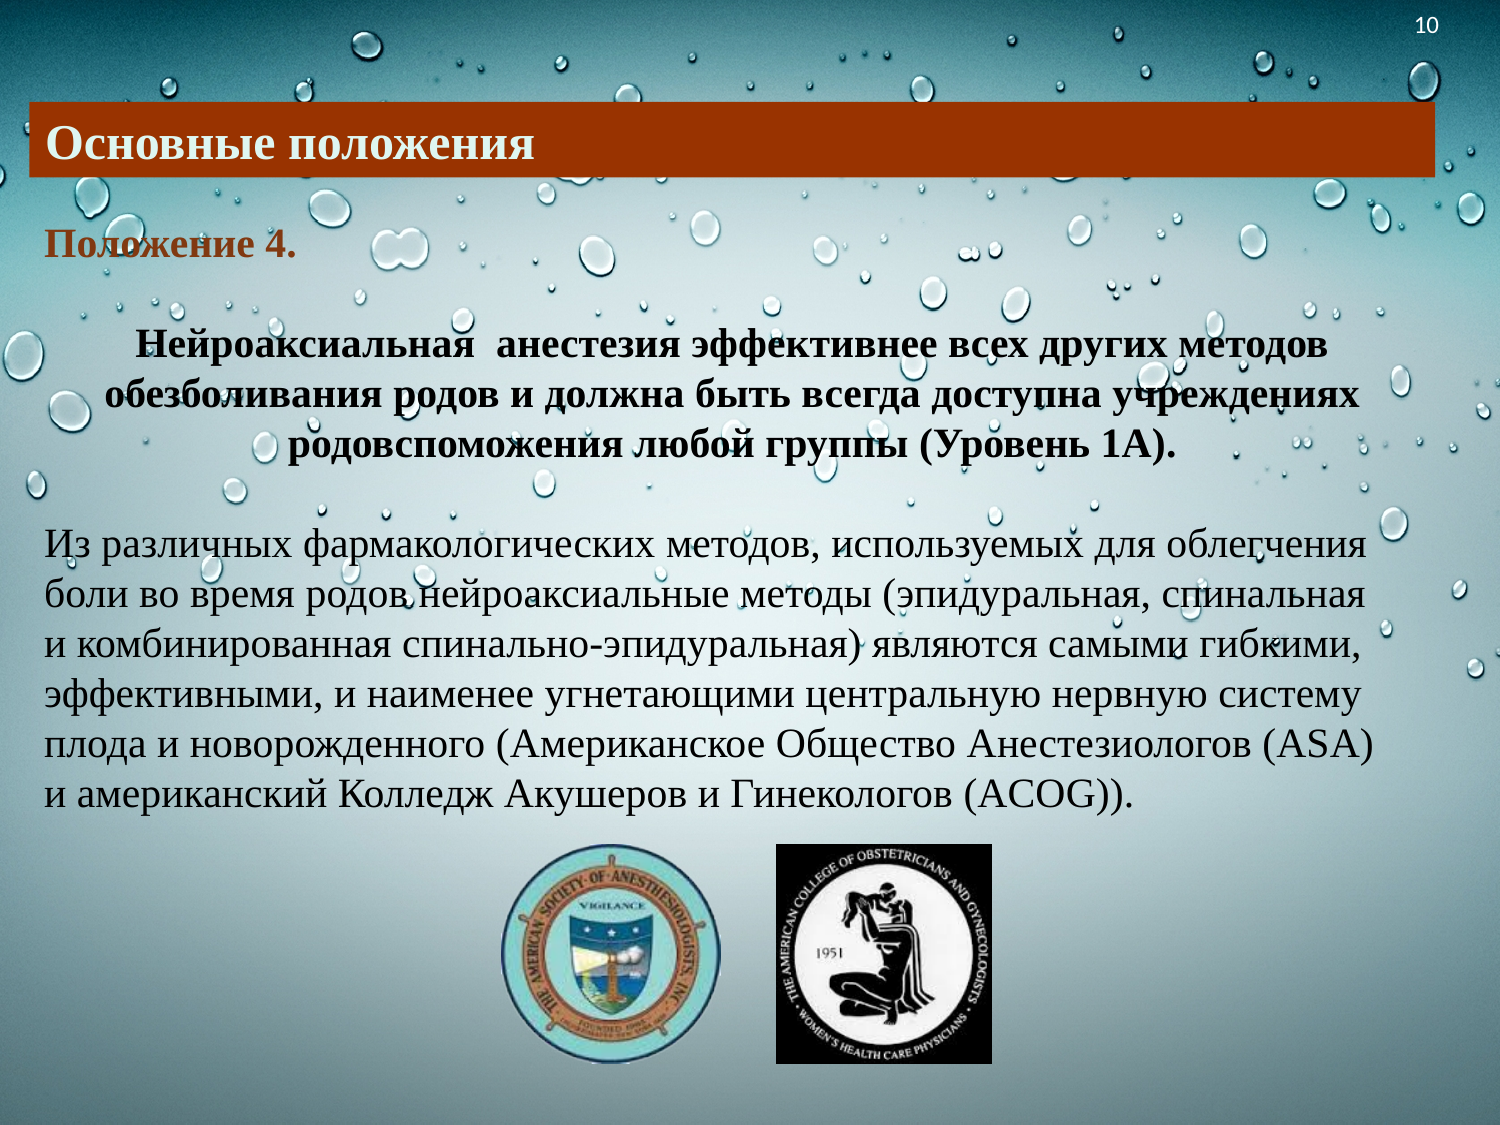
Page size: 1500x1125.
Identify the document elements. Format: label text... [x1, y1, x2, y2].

text_box Положение 4. Нейроаксиальная анестезия эффективнее всех других методов обезболивания родов и должна быть всегда доступна учреждениях родовспоможения любой группы (Уровень 1А). Из различных фармакологических методов, используемых для облегчения боли во время родов нейроаксиальные методы (эпидуральная, спинальная и комбинированная спинально-эпидуральная) являются самыми гибкими, эффективными, и наименее угнетающими центральную нервную систему плода и новорожденного (Американское Общество Анестезиологов (ASA) и американский Колледж Акушеров и Гинекологов (ACOG)). [29, 208, 1436, 823]
picture [0, 0, 1500, 1125]
picture [1429, 19, 1436, 31]
text_box Основные положения [29, 101, 1436, 178]
